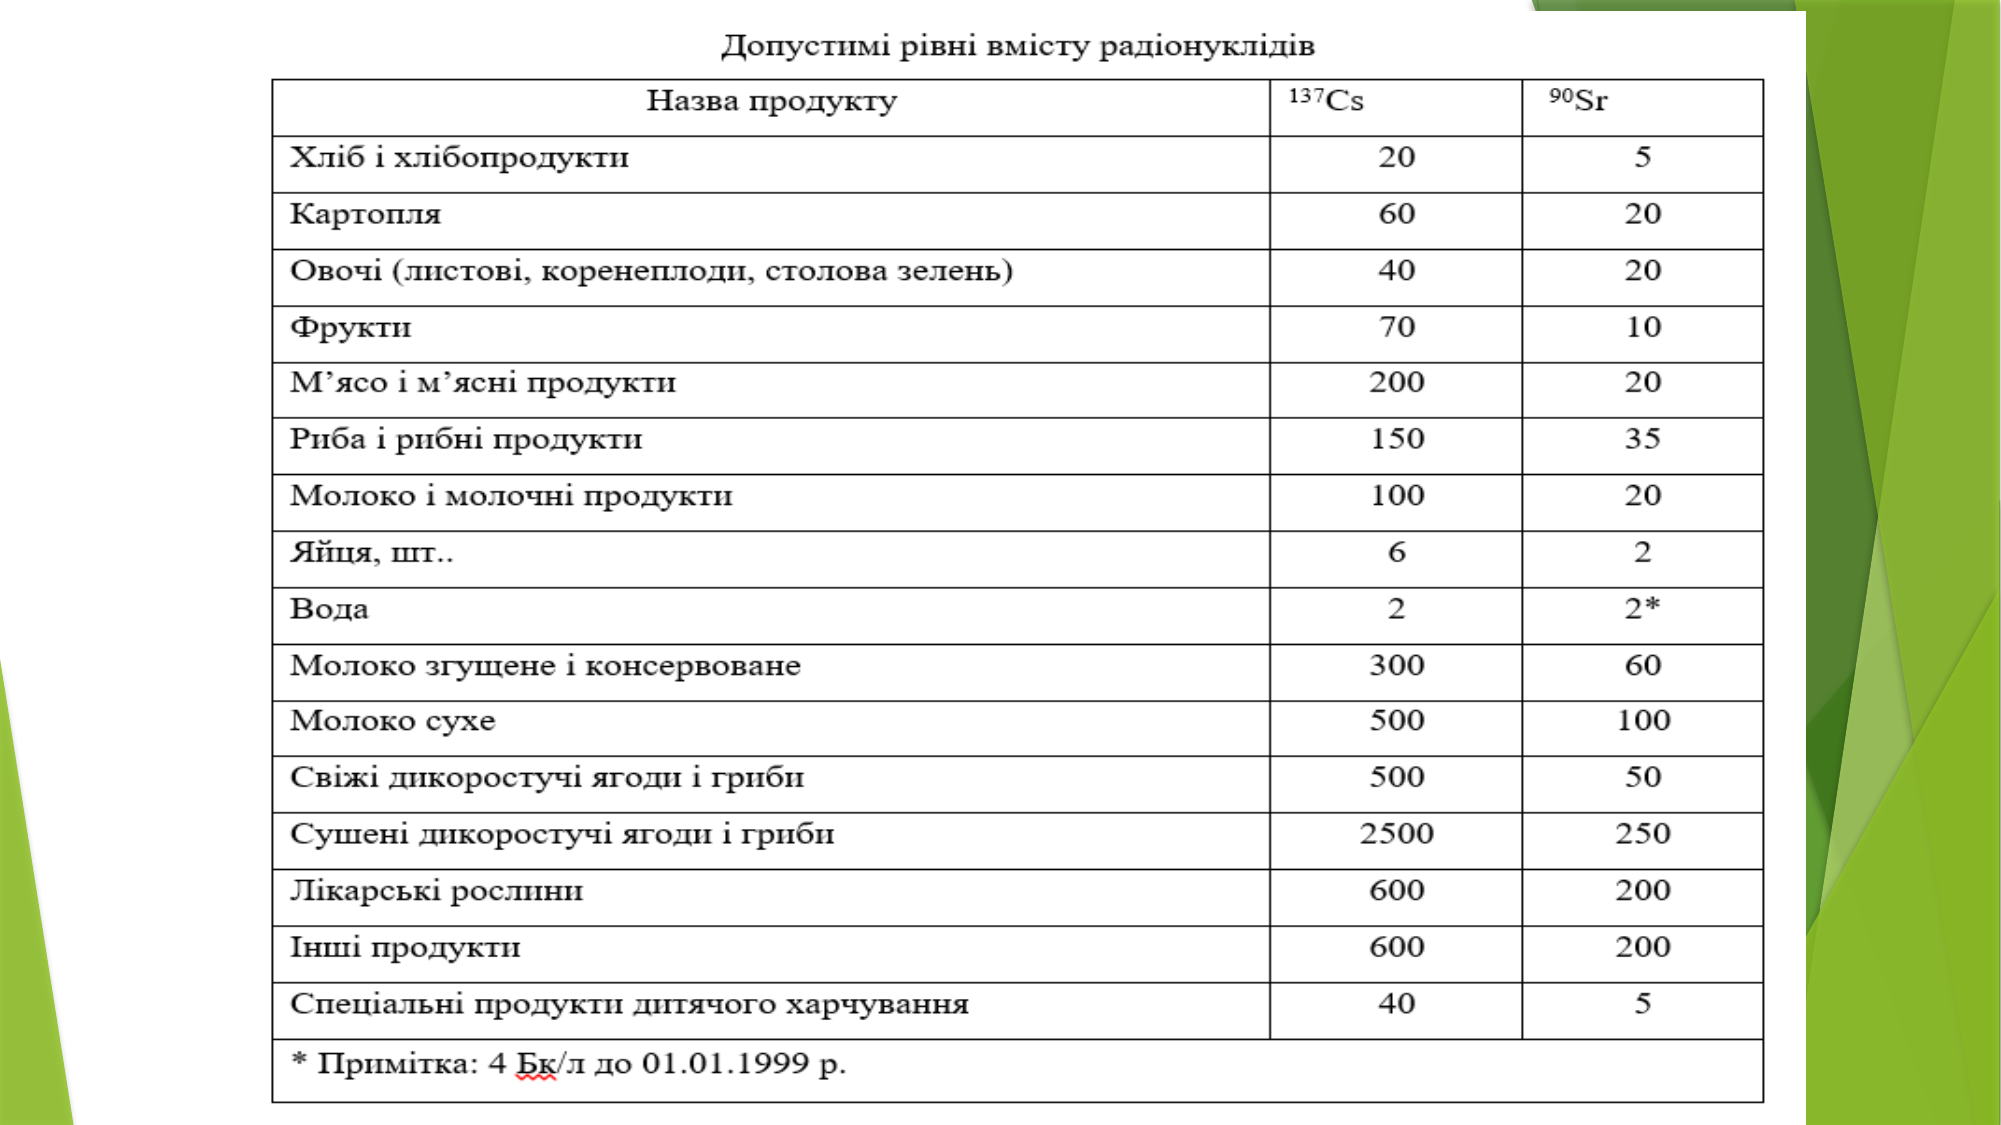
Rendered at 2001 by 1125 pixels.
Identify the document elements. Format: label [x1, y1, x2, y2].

picture [245, 10, 1807, 1125]
